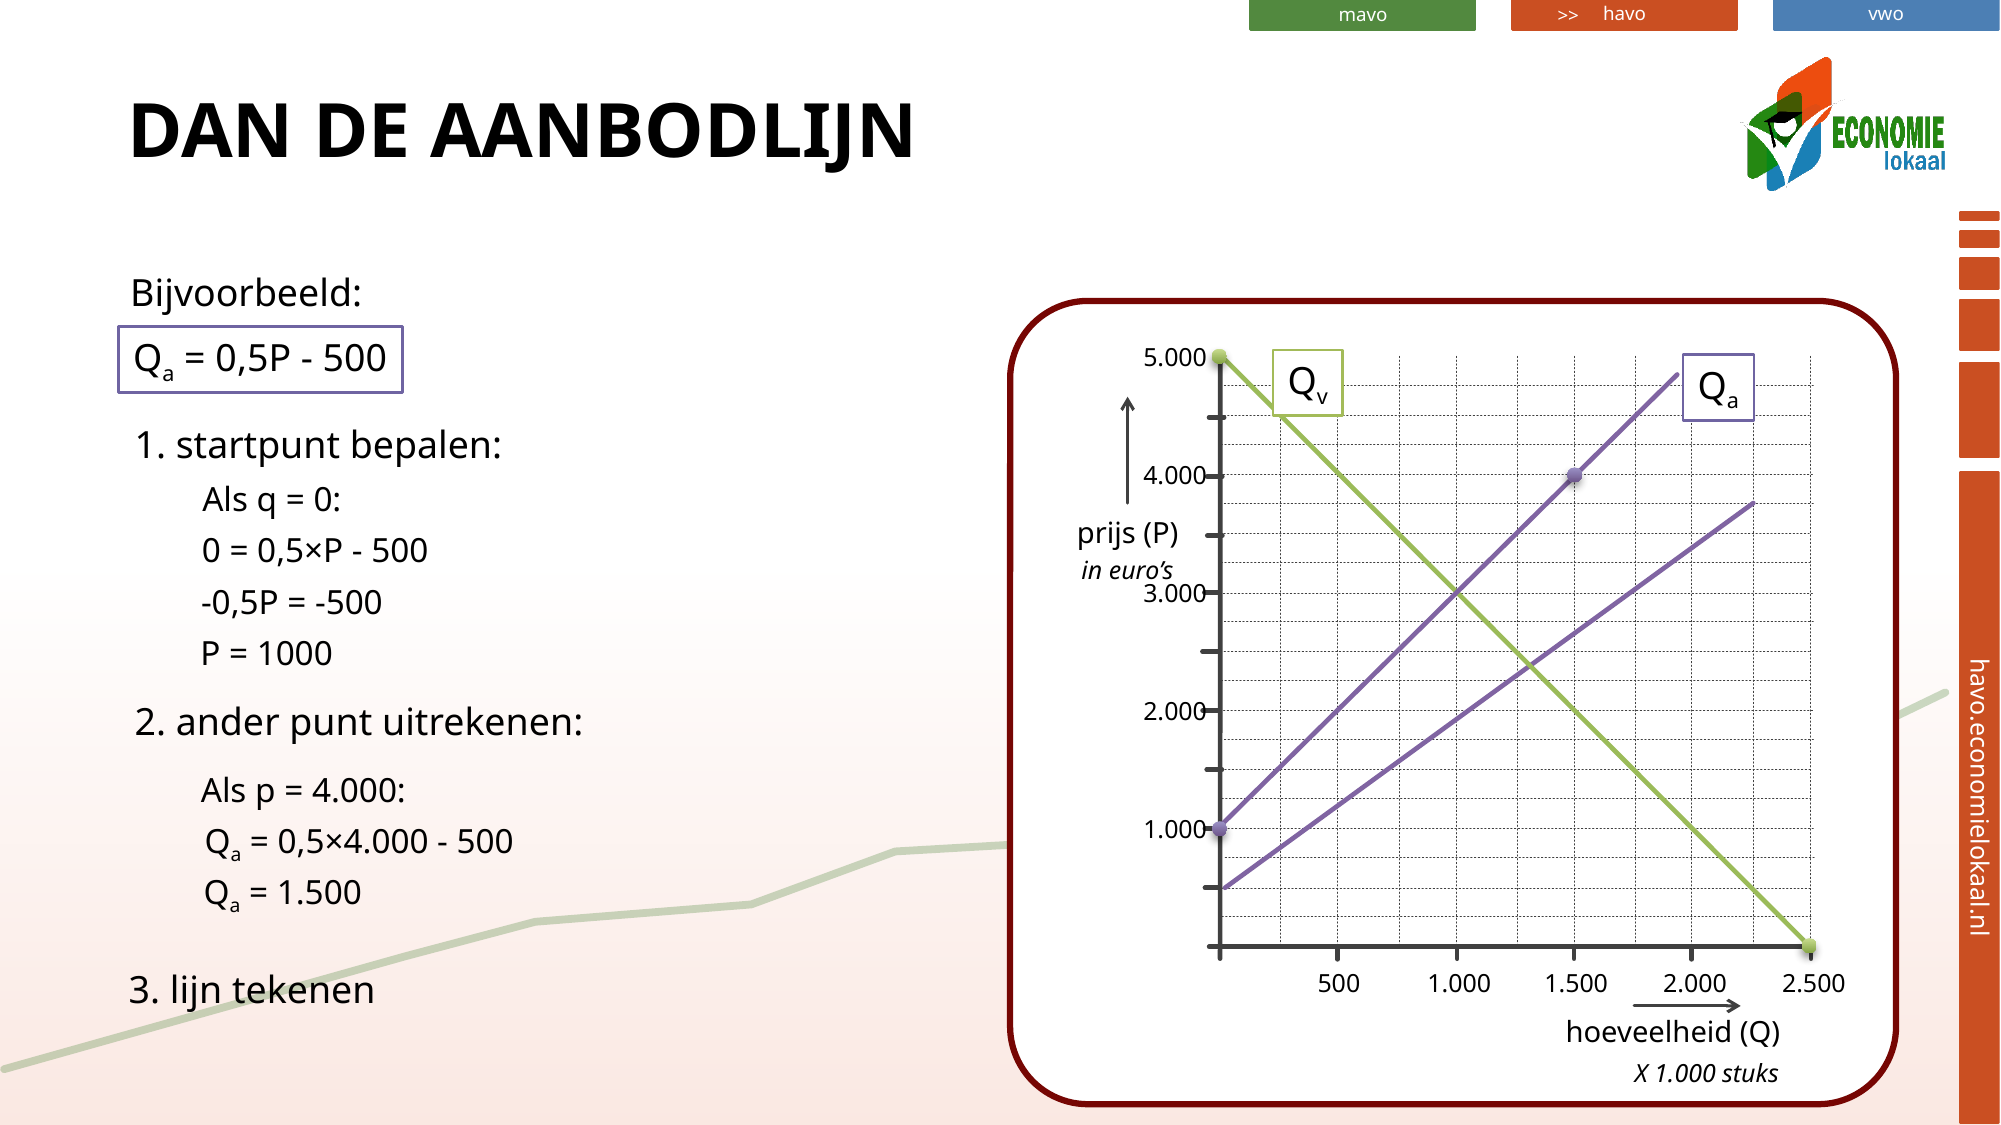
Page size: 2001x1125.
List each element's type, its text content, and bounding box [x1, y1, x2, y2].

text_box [1216, 374, 1678, 830]
text_box 3.000 [1128, 570, 1216, 616]
text_box 1.000 [1412, 959, 1506, 1005]
text_box Als p = 4.000: [186, 761, 431, 817]
text_box [1212, 357, 1219, 364]
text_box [1219, 354, 1805, 941]
text_box Qv [1272, 349, 1344, 354]
text_box 4.000 [1128, 452, 1216, 497]
text_box 1. startpunt bepalen: [119, 413, 518, 474]
text_box in euro’s [1066, 547, 1189, 592]
text_box 2.000 [1128, 688, 1216, 733]
text_box Bijvoorbeeld: [115, 261, 378, 321]
text_box 0 = 0,5×P - 500 [187, 522, 453, 577]
text_box 2.000 [1648, 959, 1742, 1005]
title Dan de aanbodlijn [112, 74, 1618, 208]
text_box [1212, 830, 1219, 836]
text_box -0,5P = -500 [186, 573, 398, 629]
text_box 500 [1302, 959, 1375, 1005]
text_box 1.000 [1128, 806, 1219, 852]
text_box P = 1000 [185, 625, 348, 680]
text_box [1811, 938, 1817, 953]
text_box 3. lijn tekenen [114, 958, 392, 1019]
text_box 2.500 [1767, 959, 1861, 1005]
picture [1739, 57, 1946, 191]
text_box Als q = 0: [187, 470, 366, 522]
text_box 1.500 [1529, 959, 1623, 1005]
text_box [1801, 938, 1809, 946]
text_box prijs (P) [1062, 506, 1194, 557]
text_box Qa = 0,5P - 500 [117, 325, 404, 394]
text_box 2. ander punt uitrekenen: [119, 691, 599, 751]
text_box Qa = 1.500 [188, 863, 377, 925]
text_box 5.000 [1128, 333, 1222, 379]
text_box [1802, 948, 1810, 954]
text_box [1008, 299, 1898, 1106]
text_box hoeveelheid (Q) [1550, 1005, 1796, 1056]
text_box [1212, 348, 1227, 355]
text_box Qa = 0,5×4.000 - 500 [189, 812, 538, 874]
text_box X 1.000 stuks [1619, 1050, 1794, 1095]
